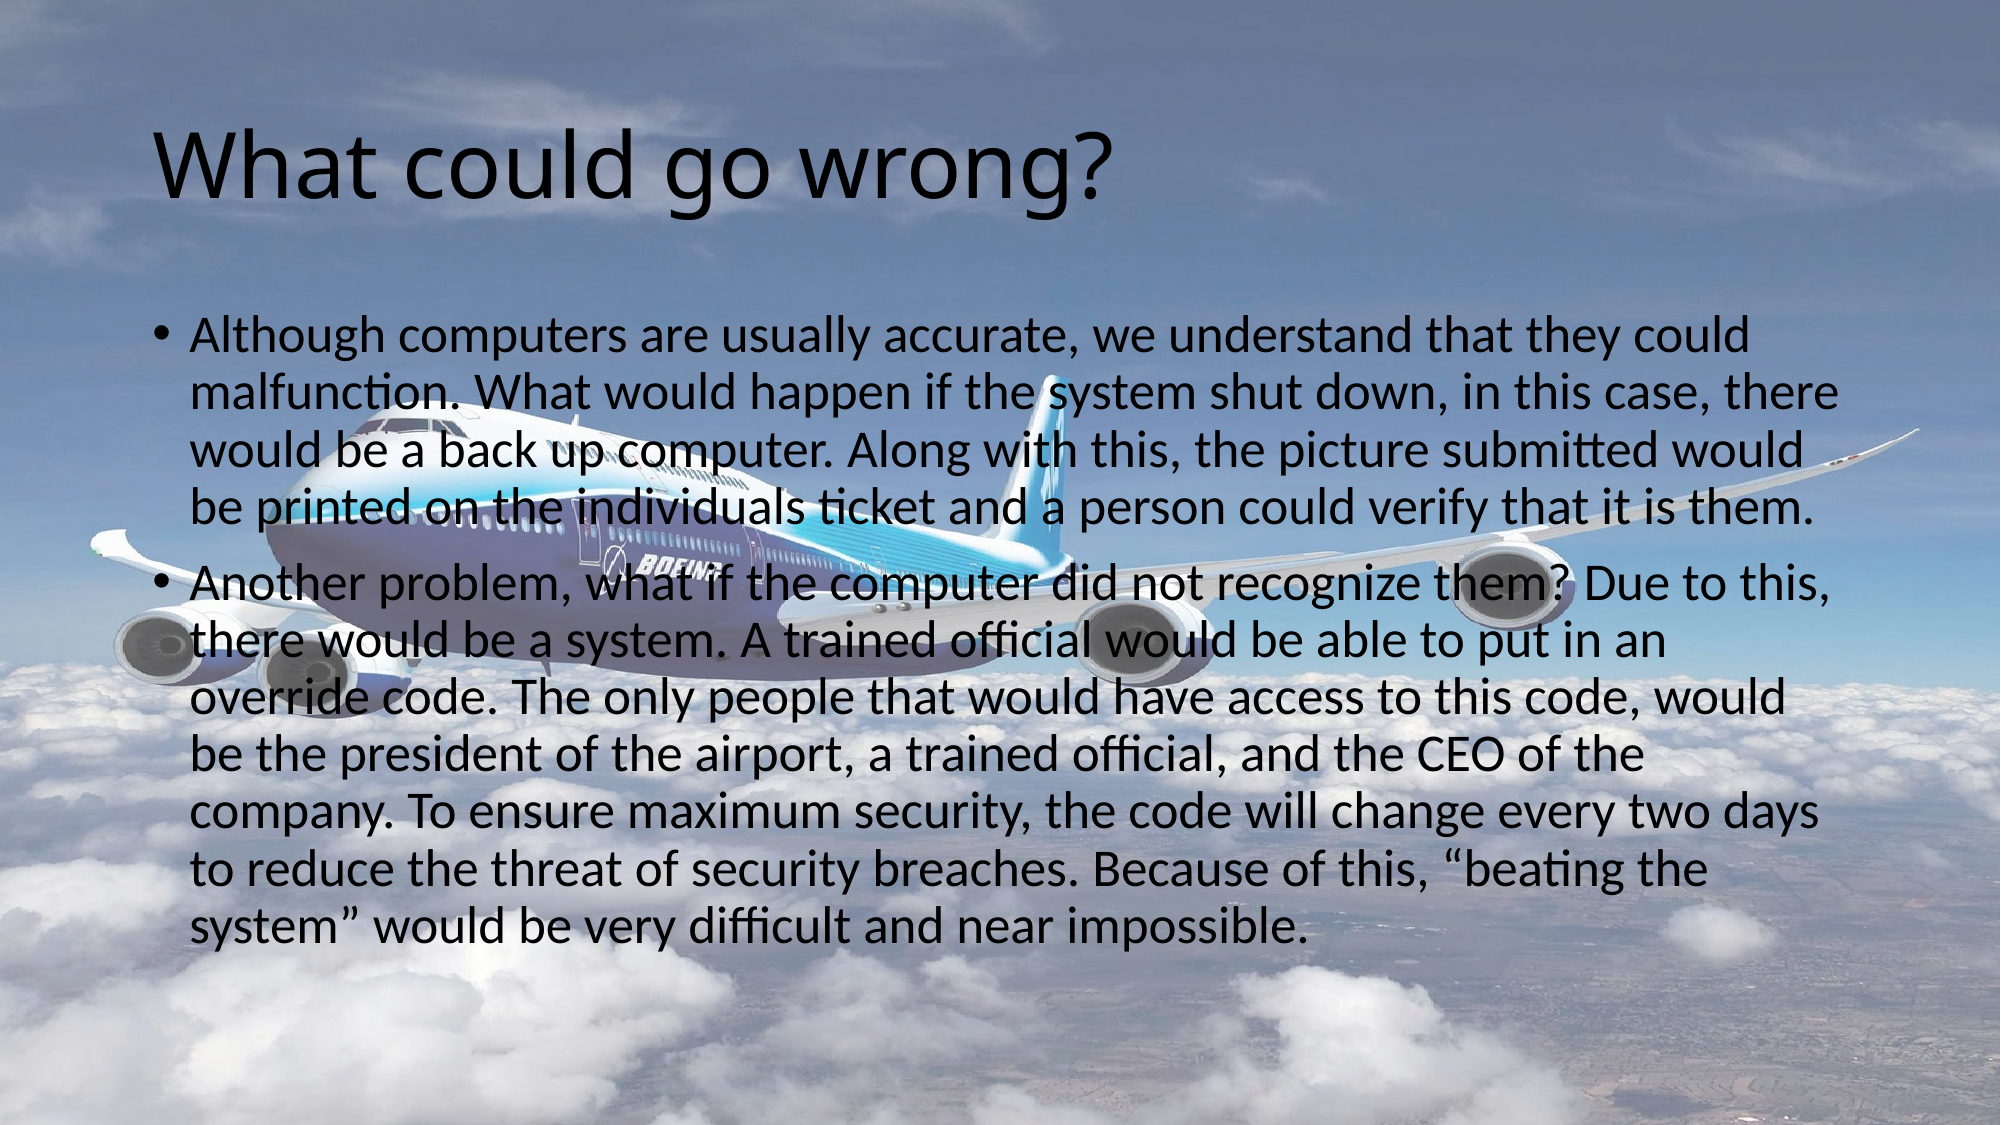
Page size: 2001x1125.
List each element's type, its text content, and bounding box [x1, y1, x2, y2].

list Although computers are usually accurate, we understand that they could malfunction. What would happen if the system shut down, in this case, there would be a back up computer. Along with this, the picture submitted would be printed on the individuals ticket and a person could verify that it is them. Another problem, what if the computer did not recognize them? Due to this, there would be a system. A trained official would be able to put in an override code. The only people that would have access to this code, would be the president of the airport, a trained official, and the CEO of the company. To ensure maximum security, the code will change every two days to reduce the threat of security breaches. Because of this, “beating the system” would be very difficult and near impossible. [137, 299, 1863, 1014]
title What could go wrong? [137, 59, 1863, 278]
